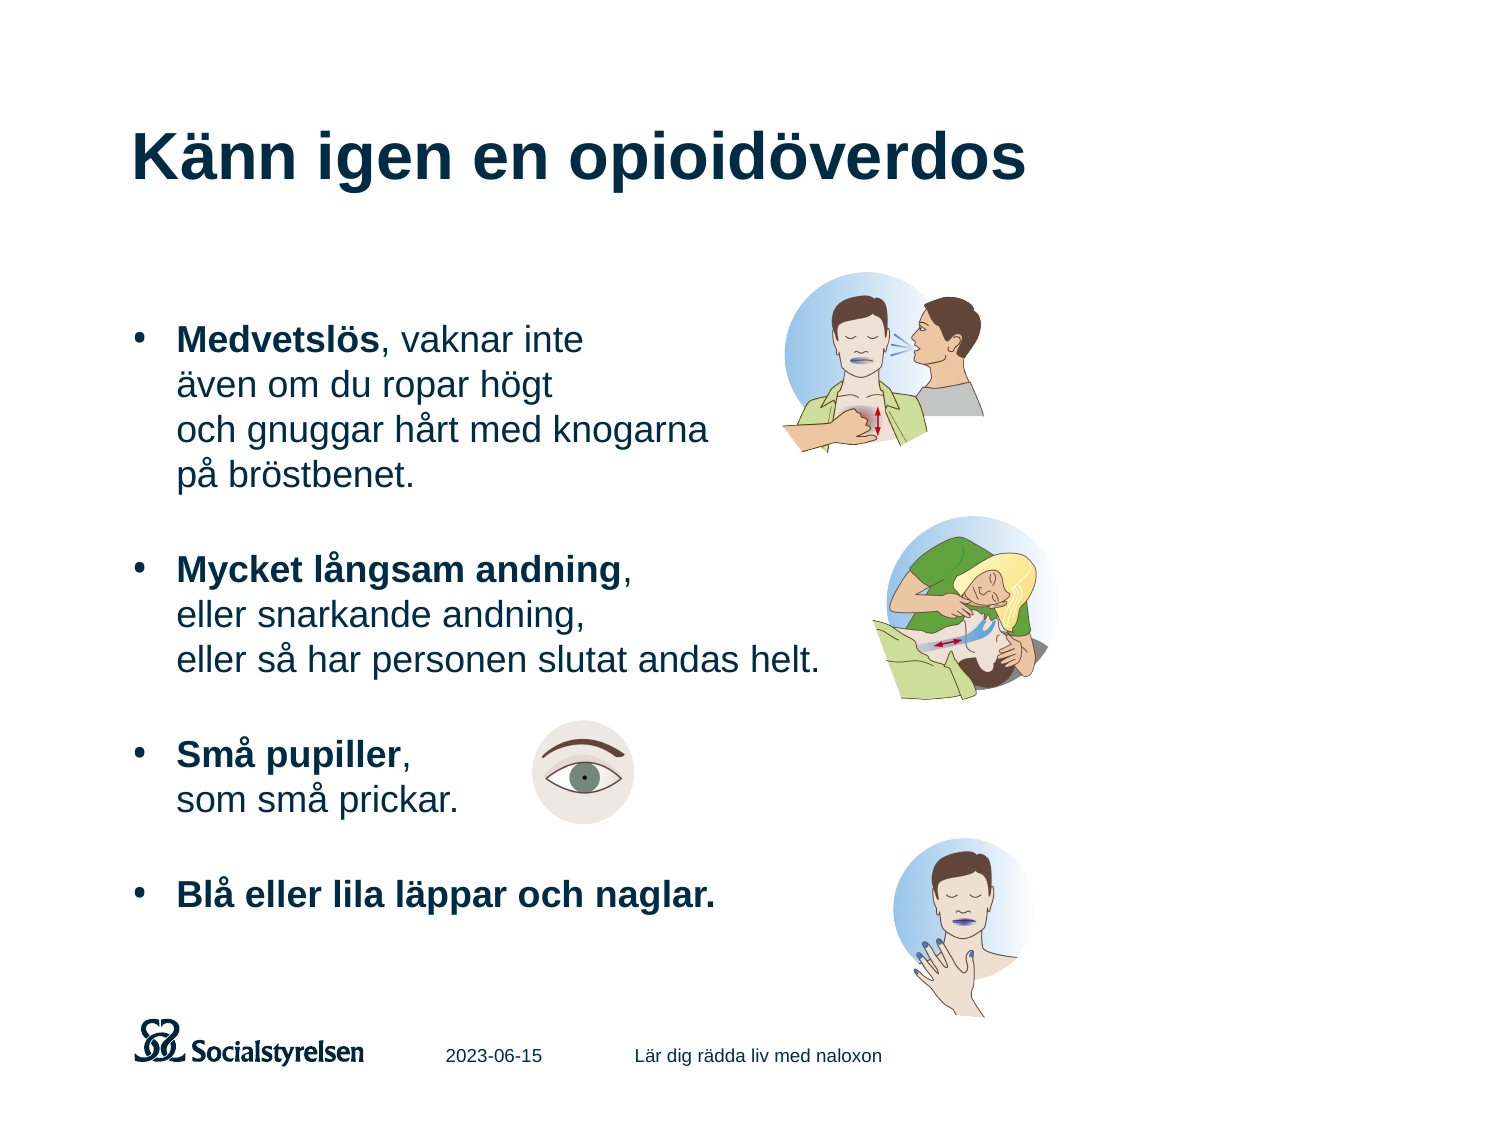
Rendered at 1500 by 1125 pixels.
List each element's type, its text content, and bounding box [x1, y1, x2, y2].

picture [871, 516, 1060, 700]
picture [532, 719, 635, 825]
list Medvetslös, vaknar inte även om du ropar högt och gnuggar hårt med knogarna på bröstbenet. Mycket långsam andning, eller snarkande andning, eller så har personen slutat andas helt. Små pupiller, som små prickar. Blå eller lila läppar och naglar. [131, 314, 1274, 947]
picture [893, 838, 1035, 1018]
footer Lär dig rädda liv med naloxon [634, 1032, 1110, 1077]
title Känn igen en opioidöverdos [131, 112, 1336, 248]
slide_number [445, 1032, 634, 1077]
picture [782, 272, 984, 453]
